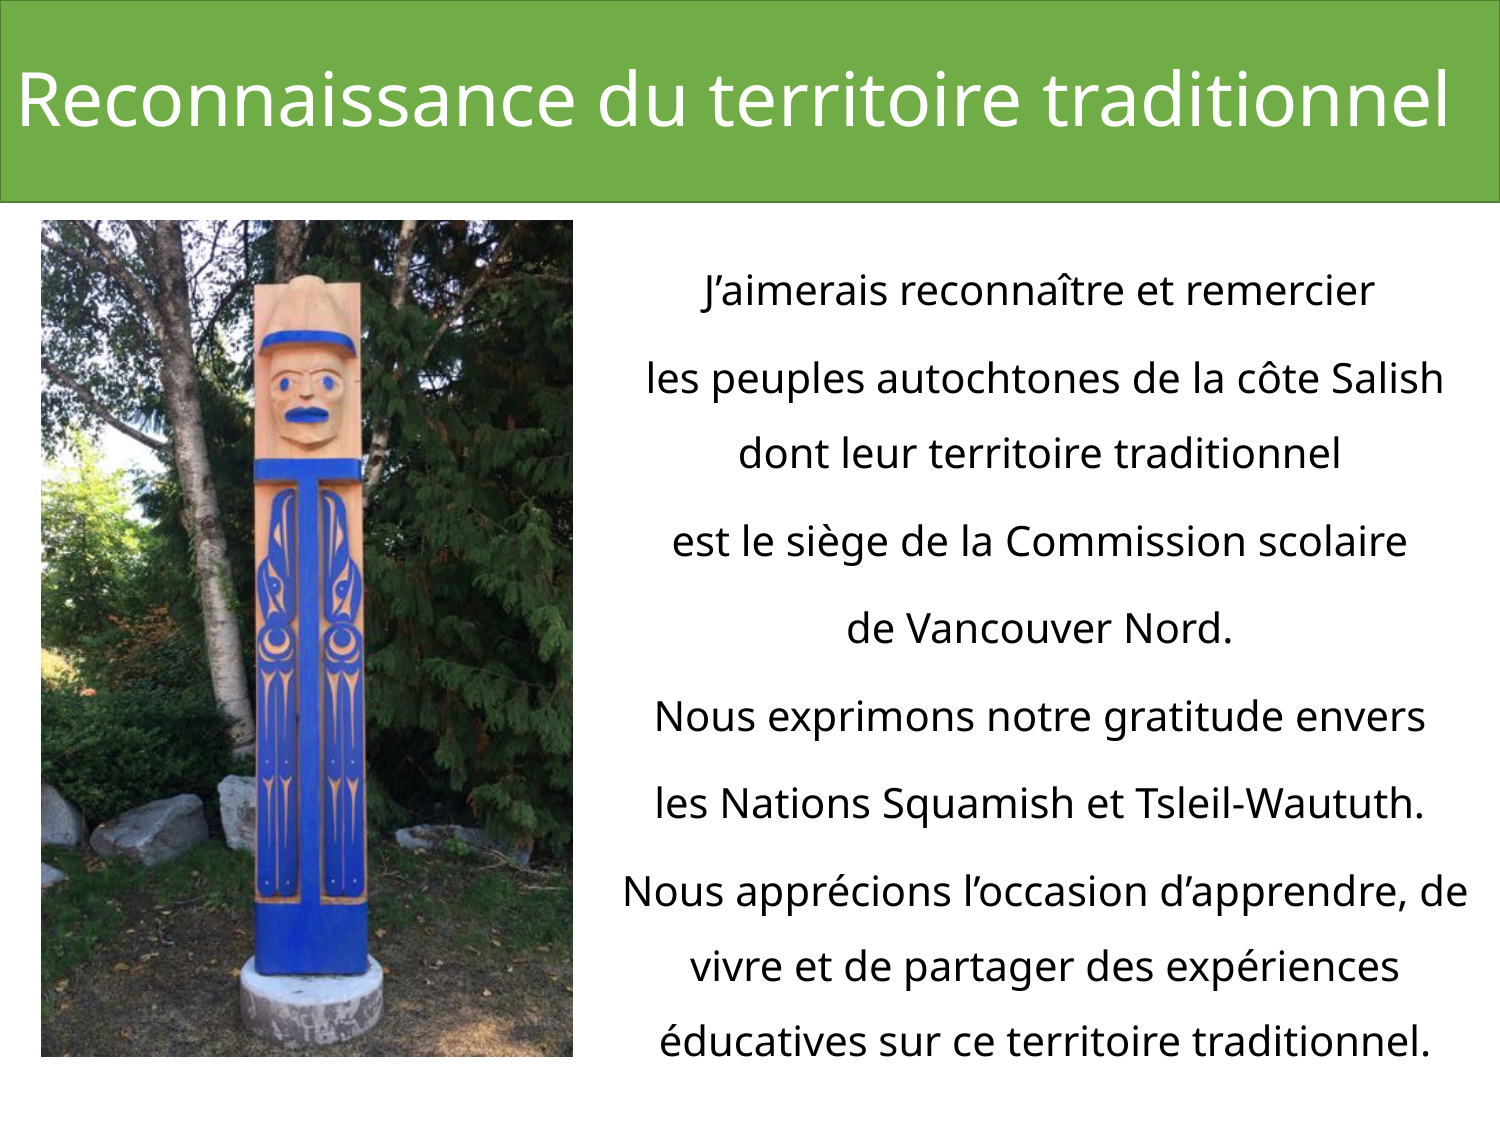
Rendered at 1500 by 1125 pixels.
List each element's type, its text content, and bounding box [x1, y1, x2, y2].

picture [41, 220, 573, 1057]
list J’aimerais reconnaître et remercier les peuples autochtones de la côte Salish dont leur territoire traditionnel est le siège de la Commission scolaire de Vancouver Nord. Nous exprimons notre gratitude envers les Nations Squamish et Tsleil-Waututh. Nous apprécions l’occasion d’apprendre, de vivre et de partager des expériences éducatives sur ce territoire traditionnel. [595, 231, 1495, 1083]
title Reconnaissance du territoire traditionnel [0, 0, 1500, 203]
